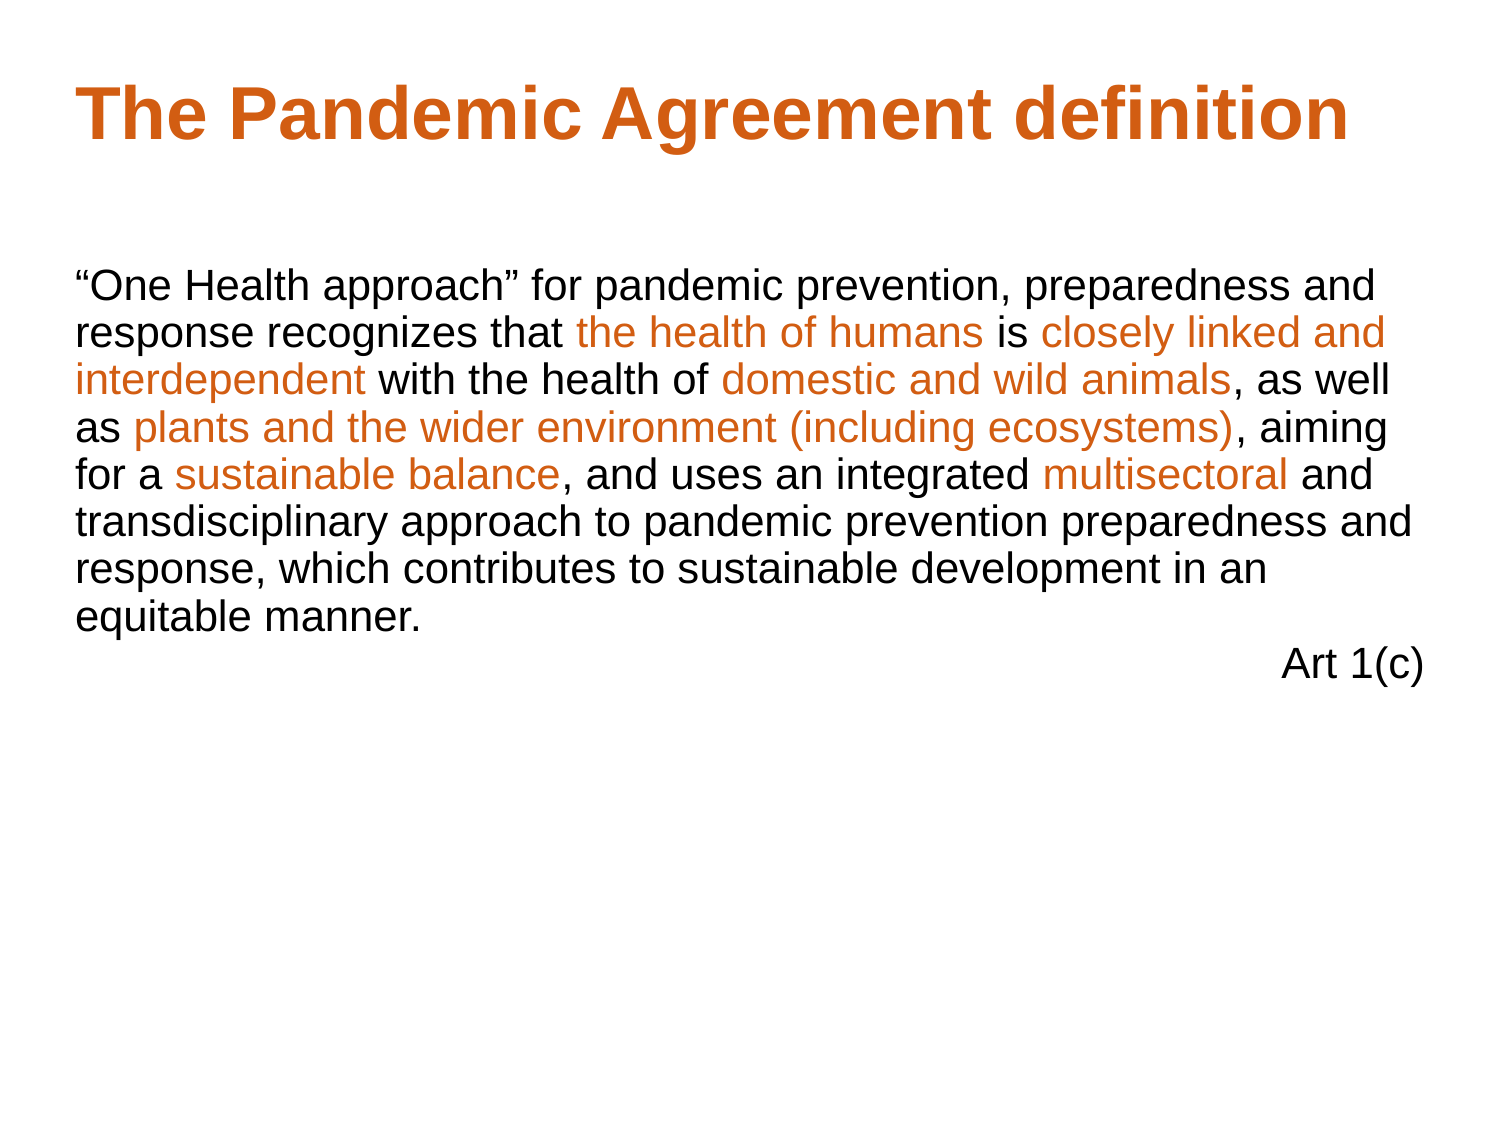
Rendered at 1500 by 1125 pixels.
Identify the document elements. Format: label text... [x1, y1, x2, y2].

title The Pandemic Agreement definition [75, 75, 1425, 225]
list “One Health approach” for pandemic prevention, preparedness and response recognizes that the health of humans is closely linked and interdependent with the health of domestic and wild animals, as well as plants and the wider environment (including ecosystems), aiming for a sustainable balance, and uses an integrated multisectoral and transdisciplinary approach to pandemic prevention preparedness and response, which contributes to sustainable development in an equitable manner. Art 1(c) [75, 262, 1425, 975]
